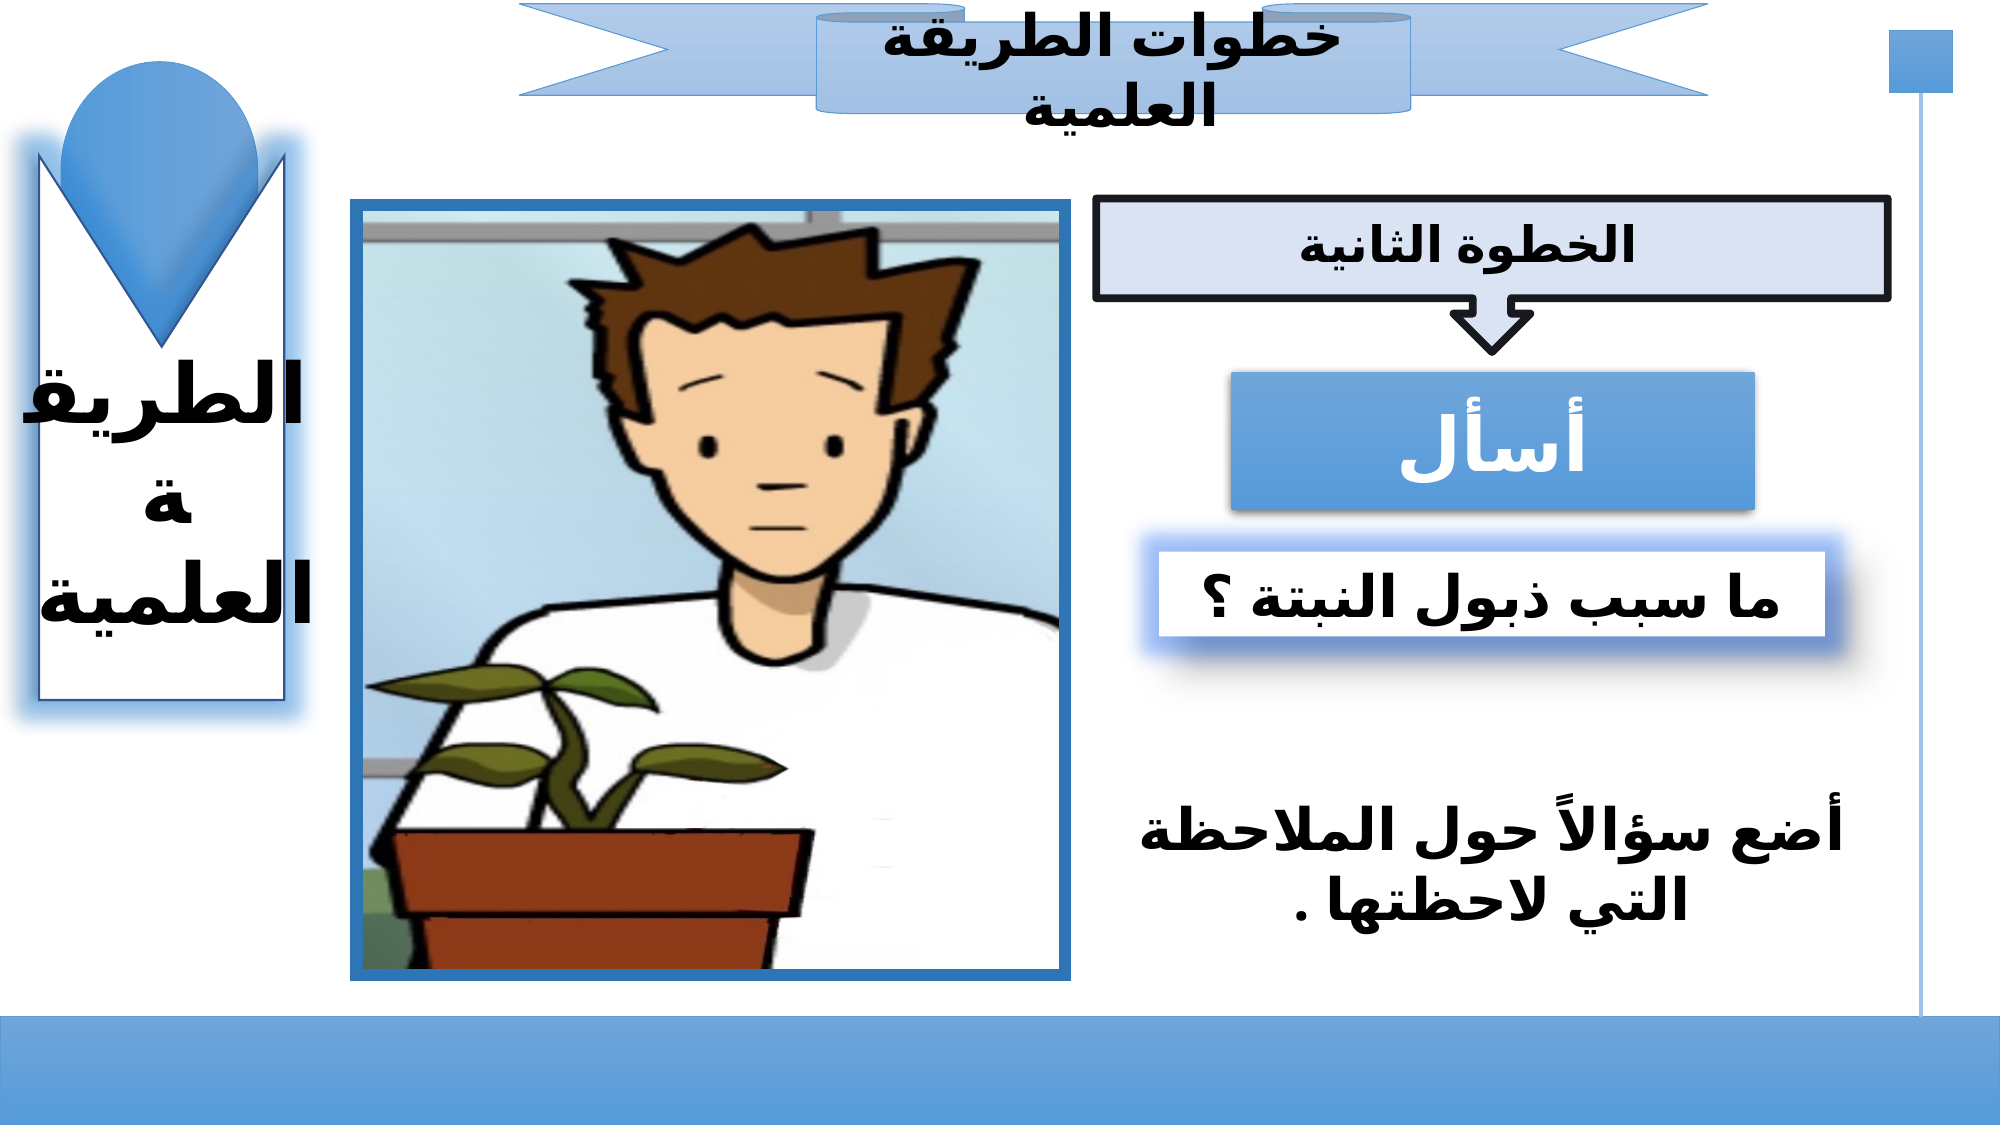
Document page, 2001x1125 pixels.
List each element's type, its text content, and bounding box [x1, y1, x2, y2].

picture [363, 204, 1062, 975]
text_box الخطوة الثانية [1231, 205, 1719, 281]
text_box [38, 648, 286, 702]
text_box الطريقة العلمية [0, 332, 335, 648]
text_box أسأل [1231, 372, 1755, 510]
text_box [356, 204, 1066, 976]
text_box [1889, 30, 1953, 93]
text_box [169, 152, 286, 332]
text_box ما سبب ذبول النبتة ؟ [1159, 551, 1825, 637]
text_box [1096, 198, 1888, 353]
text_box أضع سؤالاً حول الملاحظة التي لاحظتها . [1113, 784, 1871, 940]
text_box خطوات الطريقة العلمية [518, 3, 1709, 115]
text_box [0, 1016, 2000, 1125]
text_box [38, 152, 154, 332]
text_box [64, 61, 253, 273]
